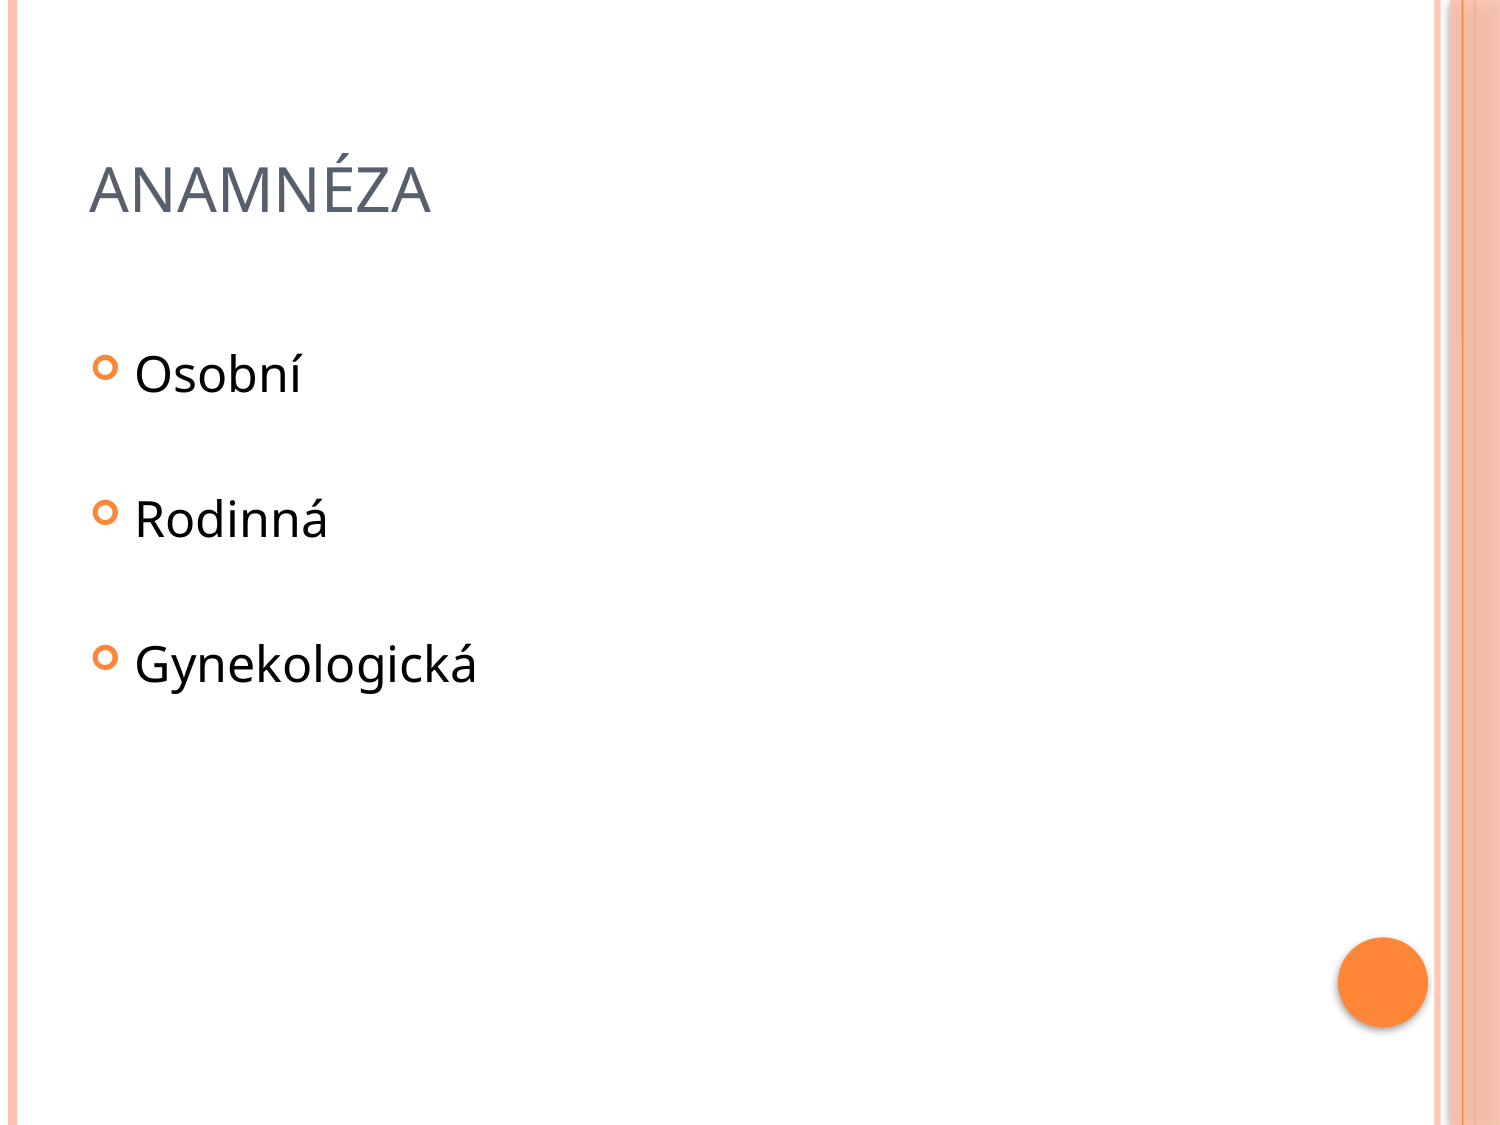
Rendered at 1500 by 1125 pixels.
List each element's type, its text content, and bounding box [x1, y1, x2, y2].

title Anamnéza [75, 45, 1300, 233]
list Osobní Rodinná Gynekologická [75, 262, 1300, 1062]
